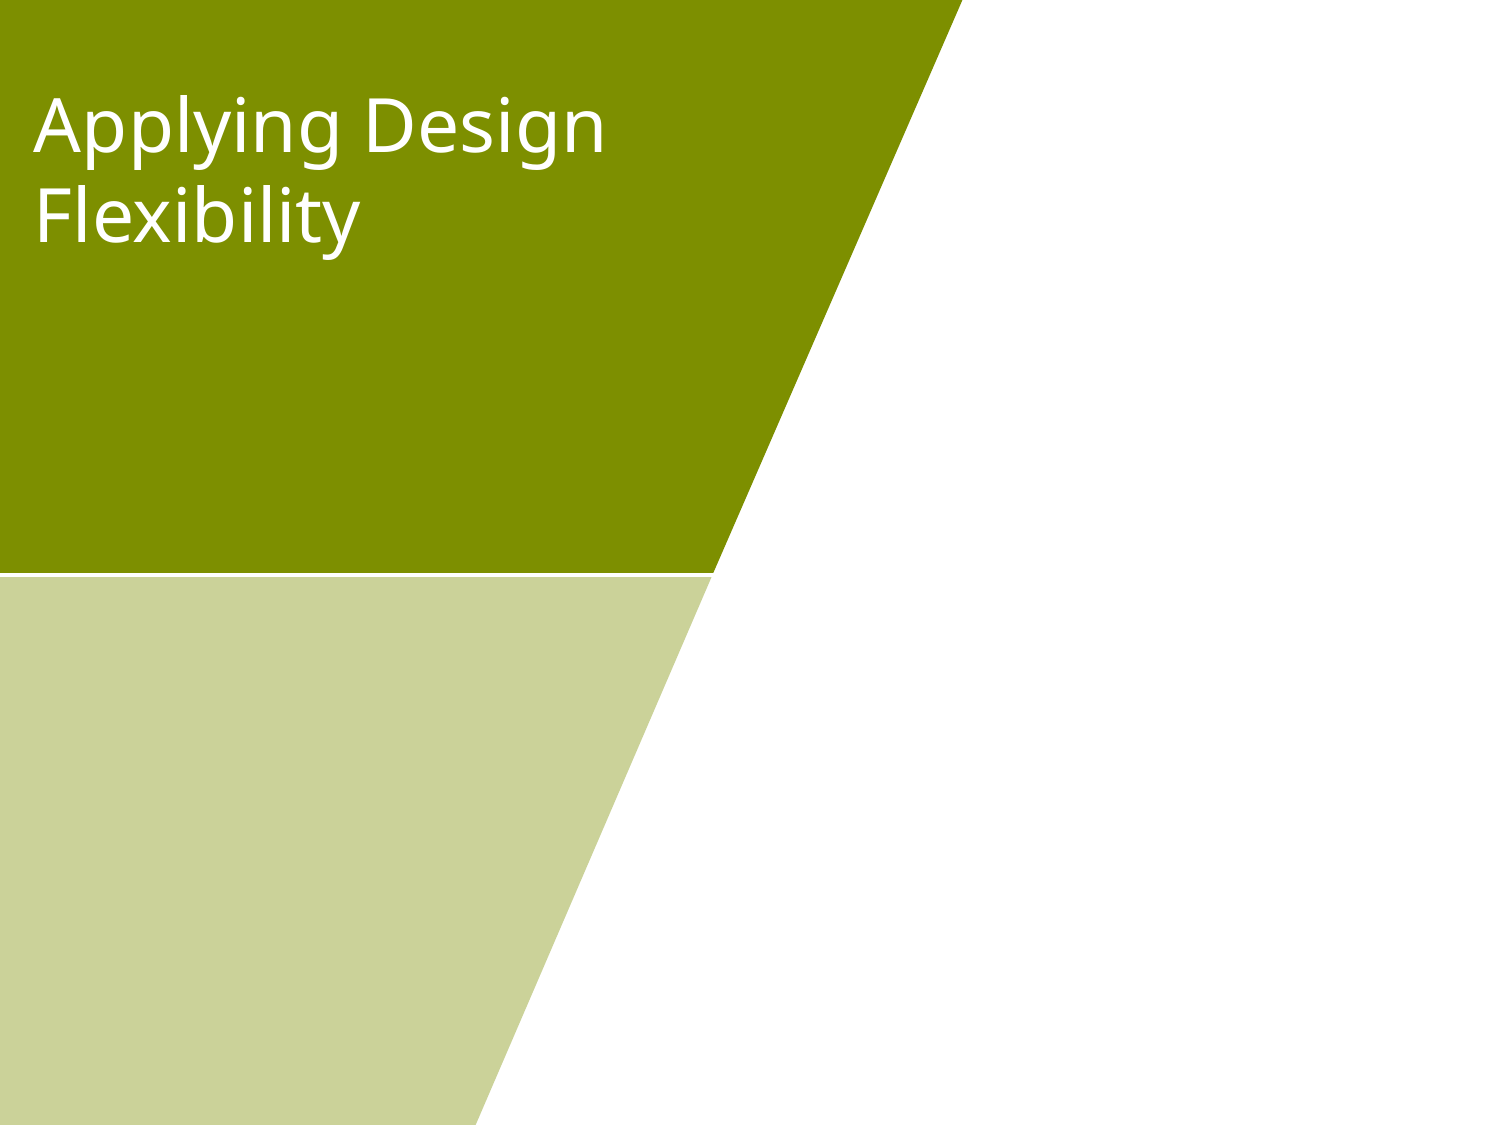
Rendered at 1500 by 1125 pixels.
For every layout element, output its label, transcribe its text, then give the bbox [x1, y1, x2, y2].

text_box Applying Design Flexibility [19, 0, 796, 535]
